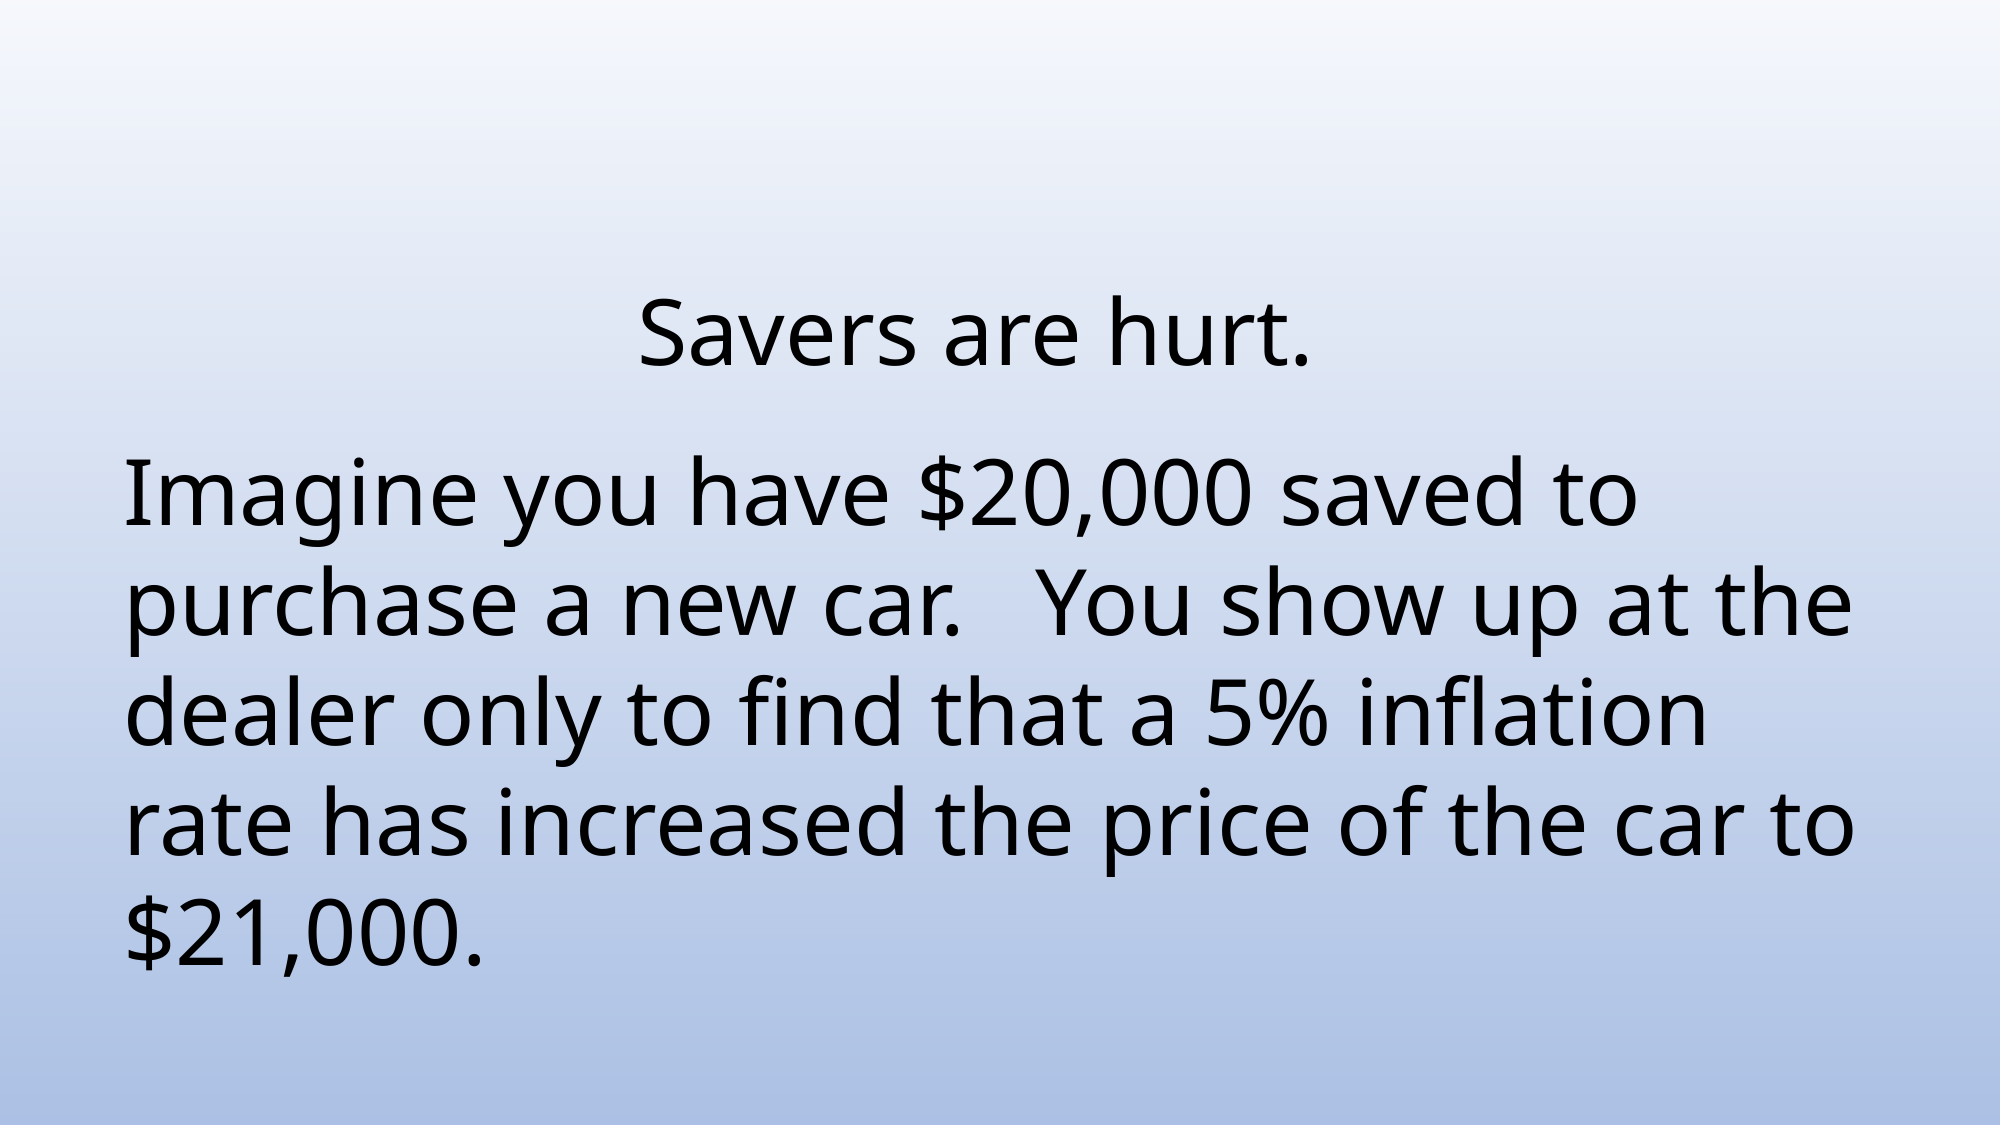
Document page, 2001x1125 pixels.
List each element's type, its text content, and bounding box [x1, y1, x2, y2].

text_box Imagine you have $20,000 saved to purchase a new car. You show up at the dealer only to find that a 5% inflation rate has increased the price of the car to $21,000. [108, 426, 1919, 991]
title Savers are hurt. [94, 256, 1906, 393]
